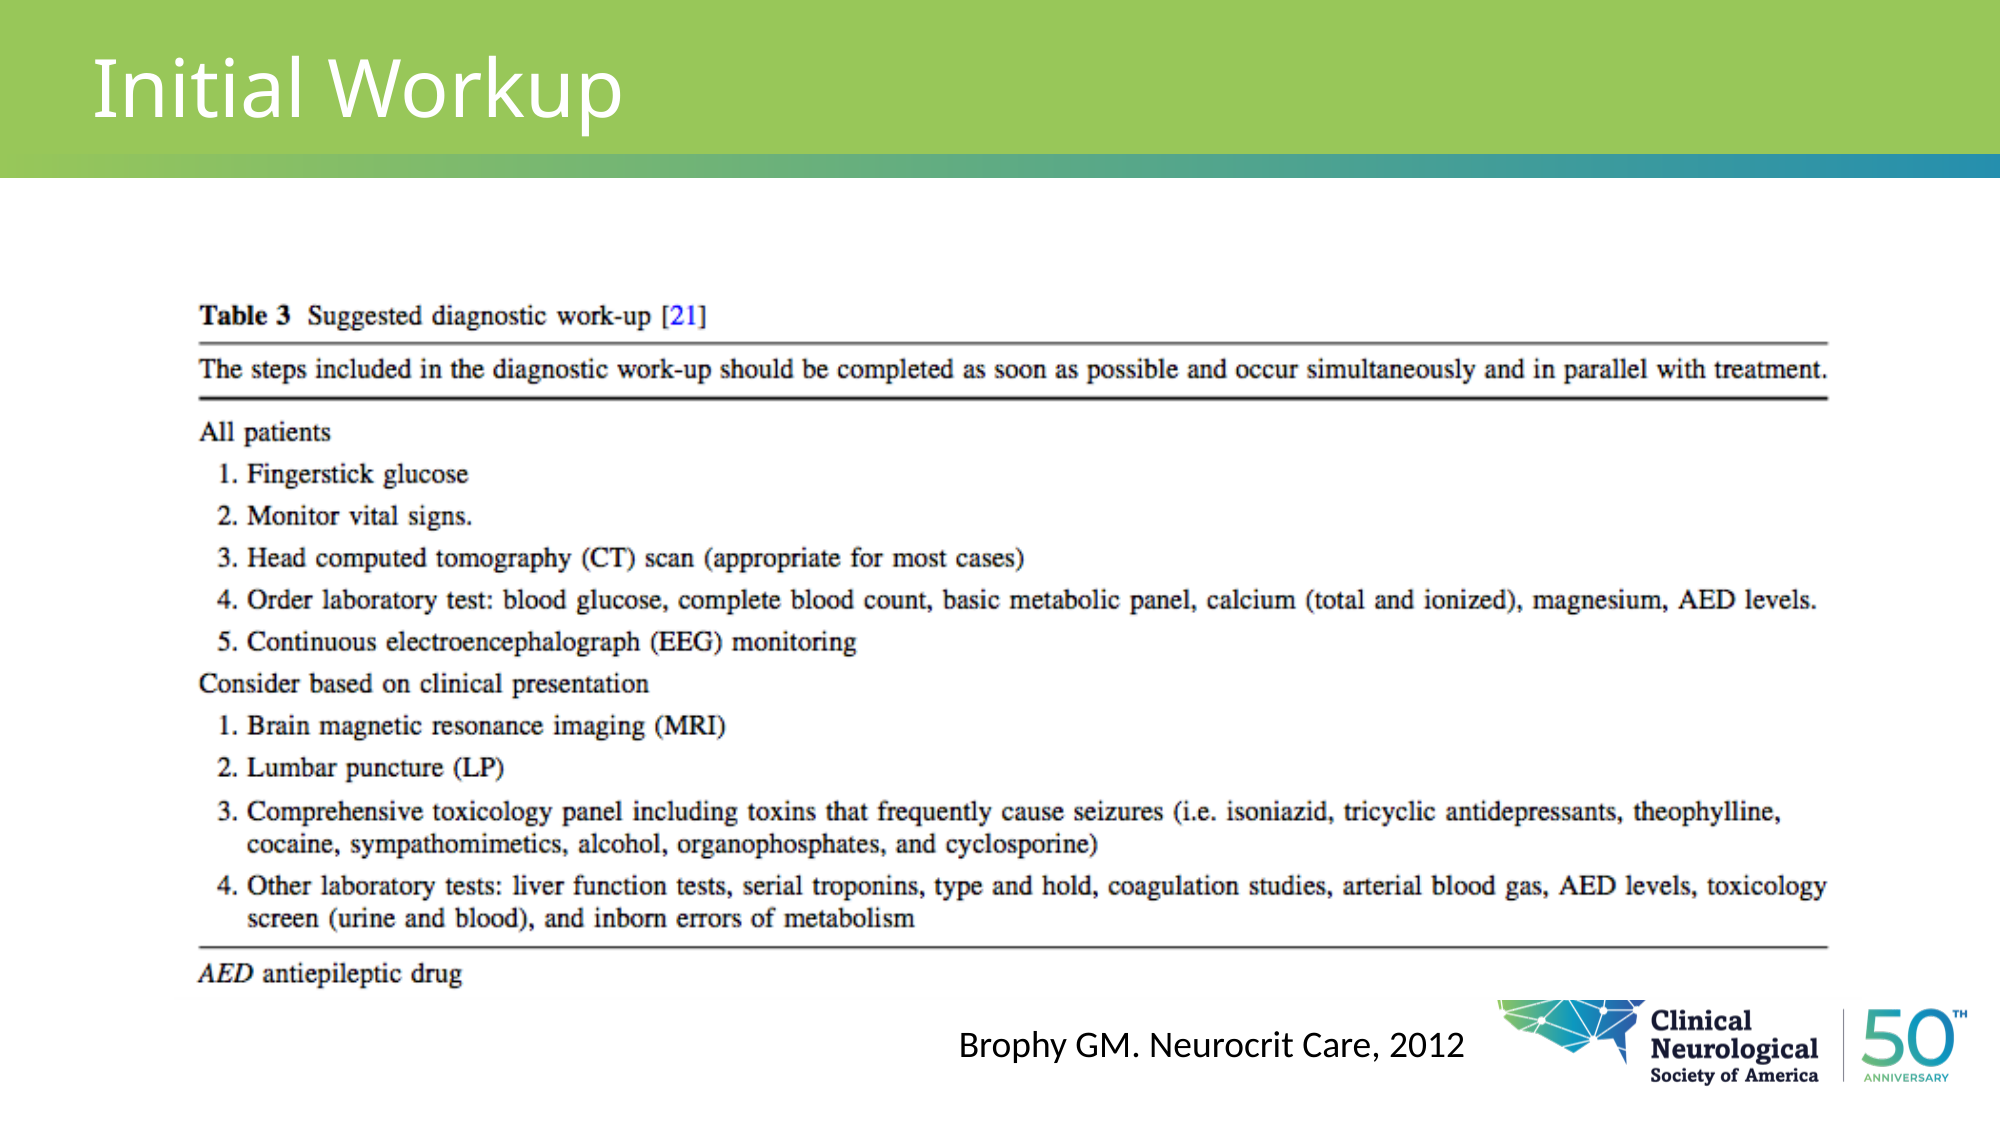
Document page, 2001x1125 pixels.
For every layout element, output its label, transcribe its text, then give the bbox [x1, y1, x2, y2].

text_box Brophy GM. Neurocrit Care, 2012 [943, 1012, 1462, 1073]
text_box [0, 154, 2000, 178]
picture [174, 287, 2000, 1119]
subtitle Initial Workup [77, 40, 1422, 144]
text_box [0, 0, 2000, 154]
